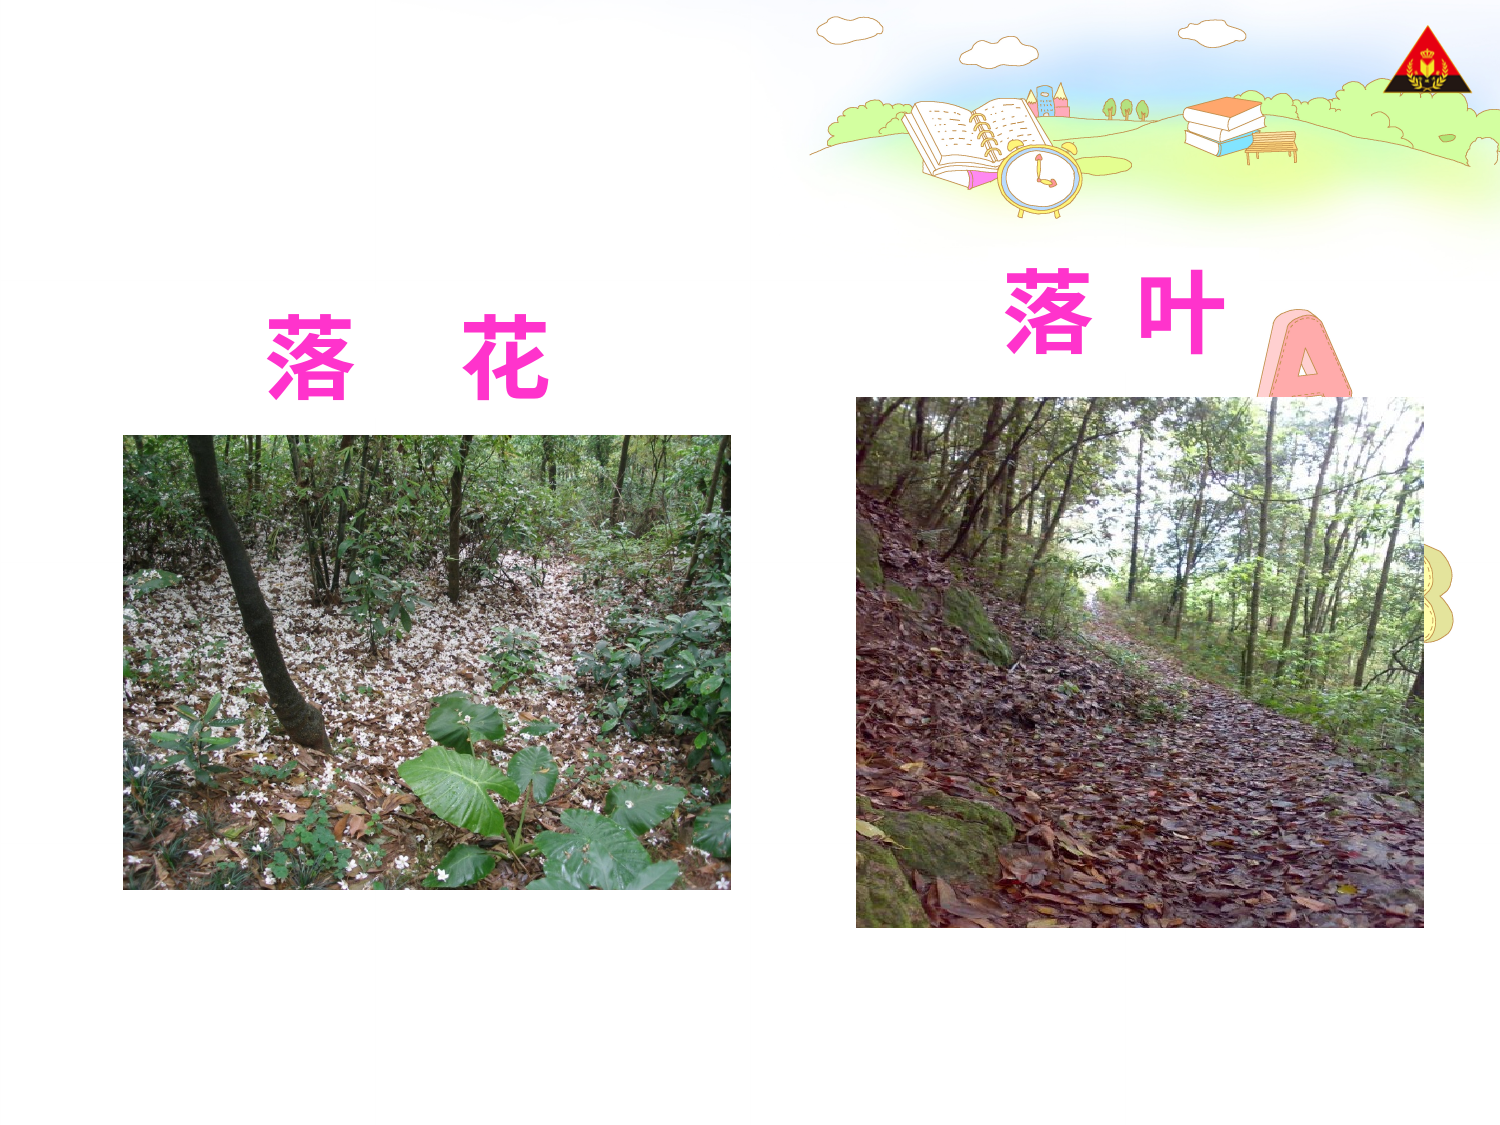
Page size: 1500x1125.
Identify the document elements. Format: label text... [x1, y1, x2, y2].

text_box 落 花 [249, 293, 605, 418]
text_box 落 叶 [987, 247, 1260, 372]
picture [0, 0, 1500, 1125]
